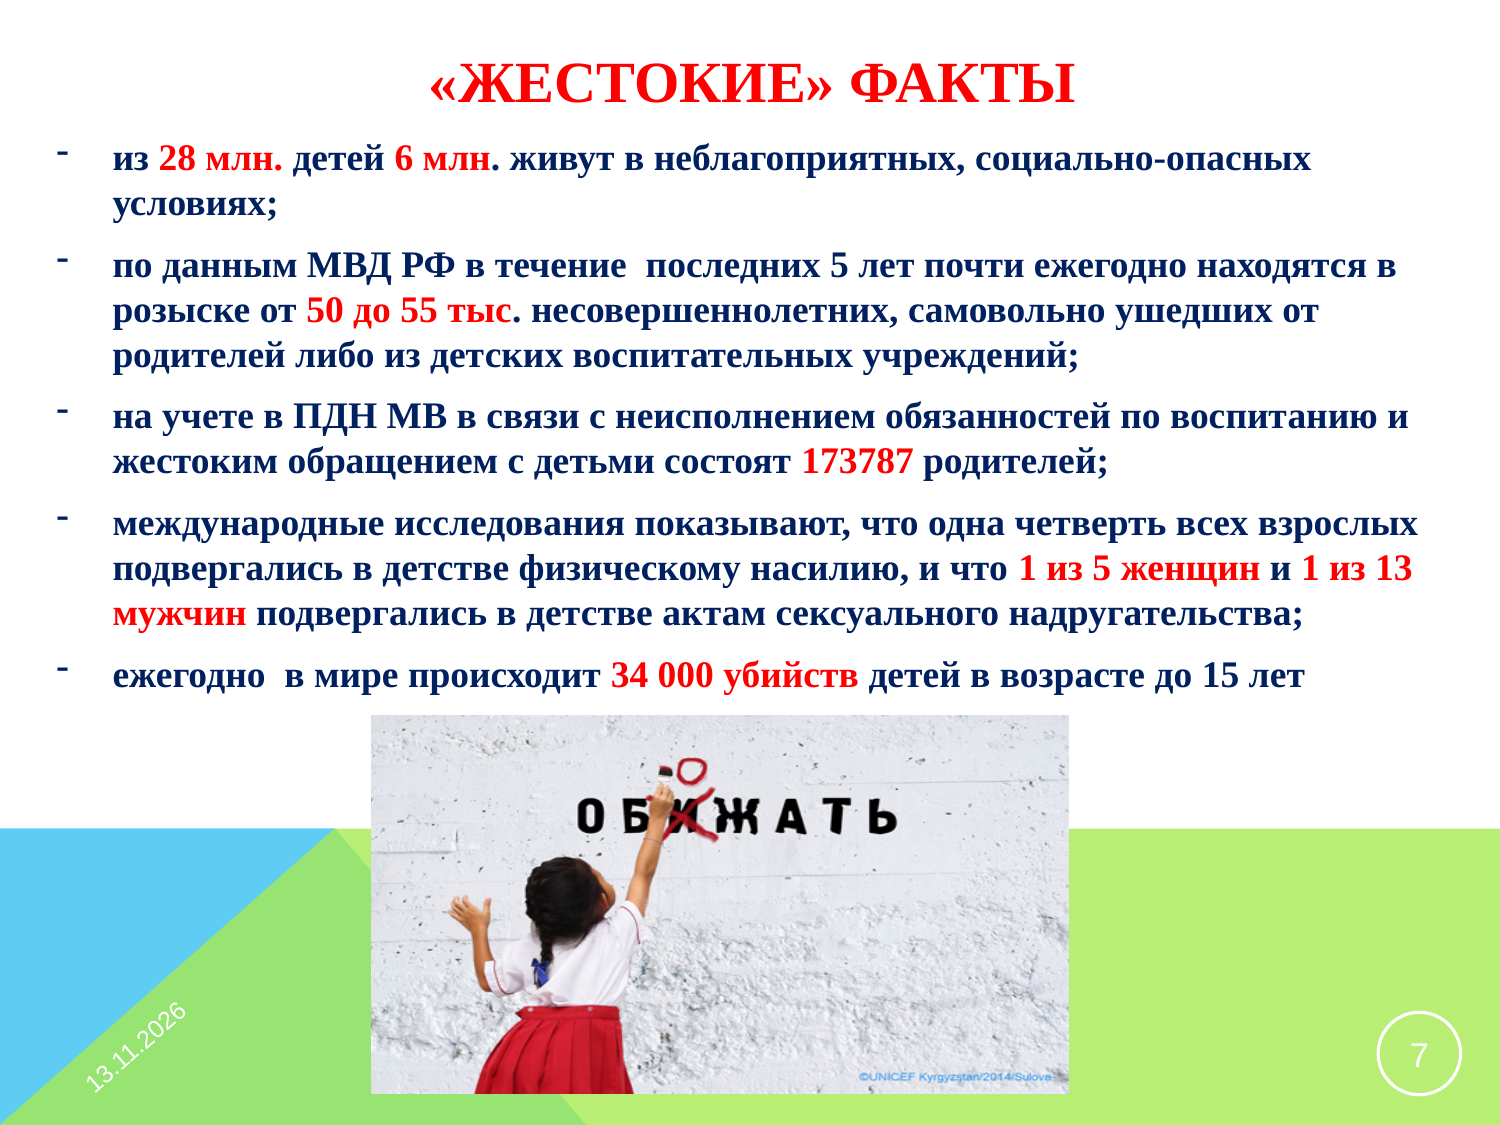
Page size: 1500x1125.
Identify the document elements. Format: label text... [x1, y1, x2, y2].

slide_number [65, 849, 357, 1109]
list из 28 млн. детей 6 млн. живут в неблагоприятных, социально-опасных условиях; по данным МВД РФ в течение последних 5 лет почти ежегодно находятся в розыске от 50 до 55 тыс. несовершеннолетних, самовольно ушедших от родителей либо из детских воспитательных учреждений; на учете в ПДН МВ в связи с неисполнением обязанностей по воспитанию и жестоким обращением с детьми состоят 173787 родителей; международные исследования показывают, что одна четверть всех взрослых подвергались в детстве физическому насилию, и что 1 из 5 женщин и 1 из 13 мужчин подвергались в детстве актам сексуального надругательства; ежегодно в мире происходит 34 000 убийств детей в возрасте до 15 лет [41, 125, 1459, 728]
title «ЖЕСТОКИЕ» ФАКТЫ [135, 5, 1370, 125]
slide_number 7 [1376, 1010, 1463, 1097]
picture [371, 715, 1070, 1095]
